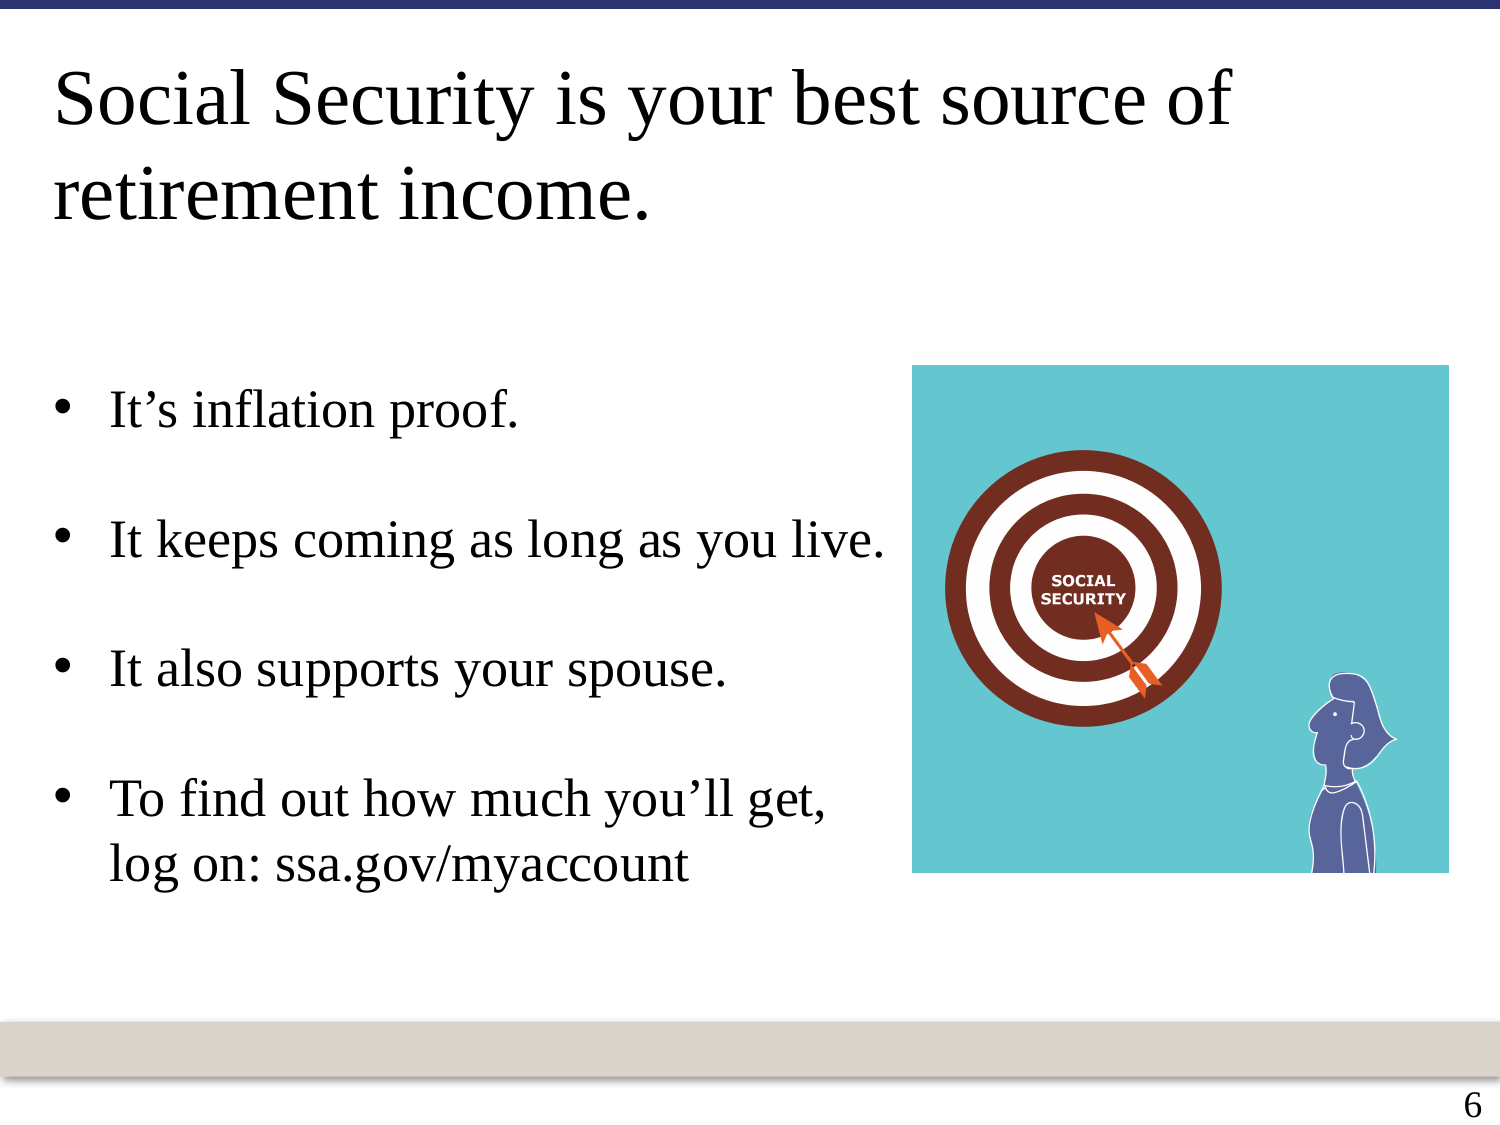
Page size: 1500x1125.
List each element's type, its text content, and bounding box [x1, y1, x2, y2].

text_box [0, 1021, 1500, 1077]
text_box It’s inflation proof. It keeps coming as long as you live. It also supports your spouse. To find out how much you’ll get, log on: ssa.gov/myaccount [38, 365, 906, 900]
title Social Security is your best source of retirement income. [38, 72, 1498, 208]
slide_number 5 [1184, 1087, 1498, 1125]
picture [912, 365, 1449, 873]
